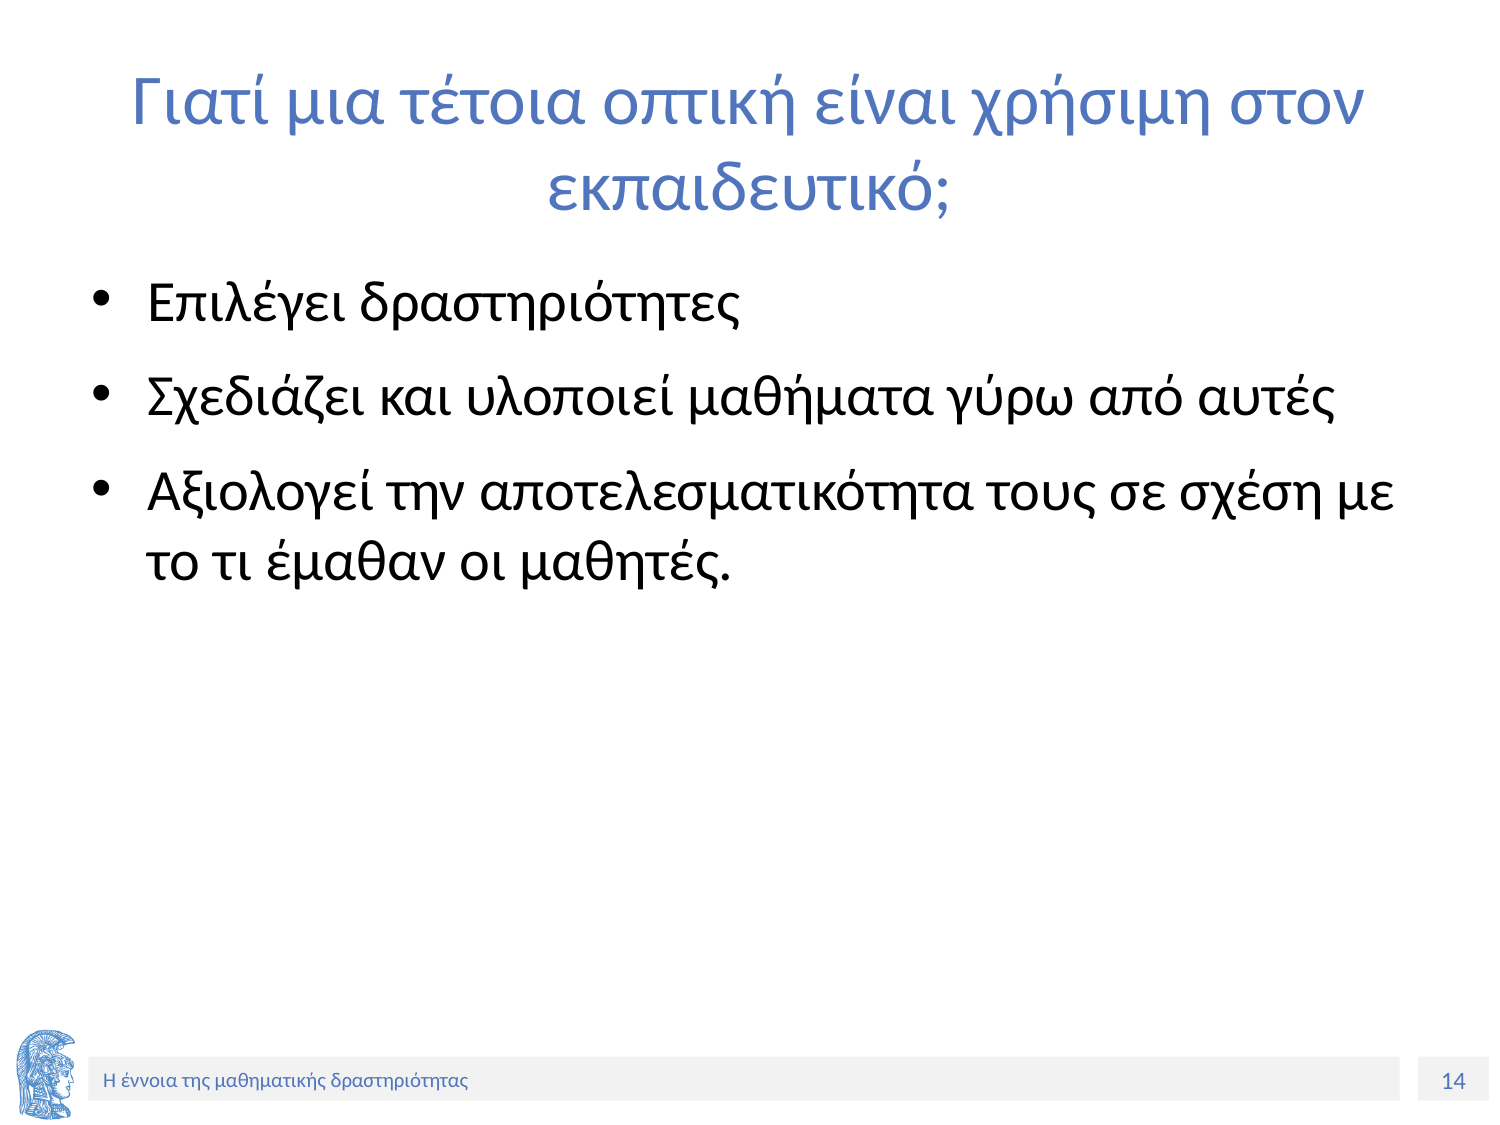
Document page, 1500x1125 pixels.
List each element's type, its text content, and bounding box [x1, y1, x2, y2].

title Γιατί μια τέτοια οπτική είναι χρήσιμη στον εκπαιδευτικό; [75, 45, 1425, 233]
list Επιλέγει δραστηριότητες Σχεδιάζει και υλοποιεί μαθήματα γύρω από αυτές Αξιολογεί την αποτελεσματικότητα τους σε σχέση με το τι έμαθαν οι μαθητές. [76, 255, 1427, 998]
picture [9, 1026, 81, 1120]
